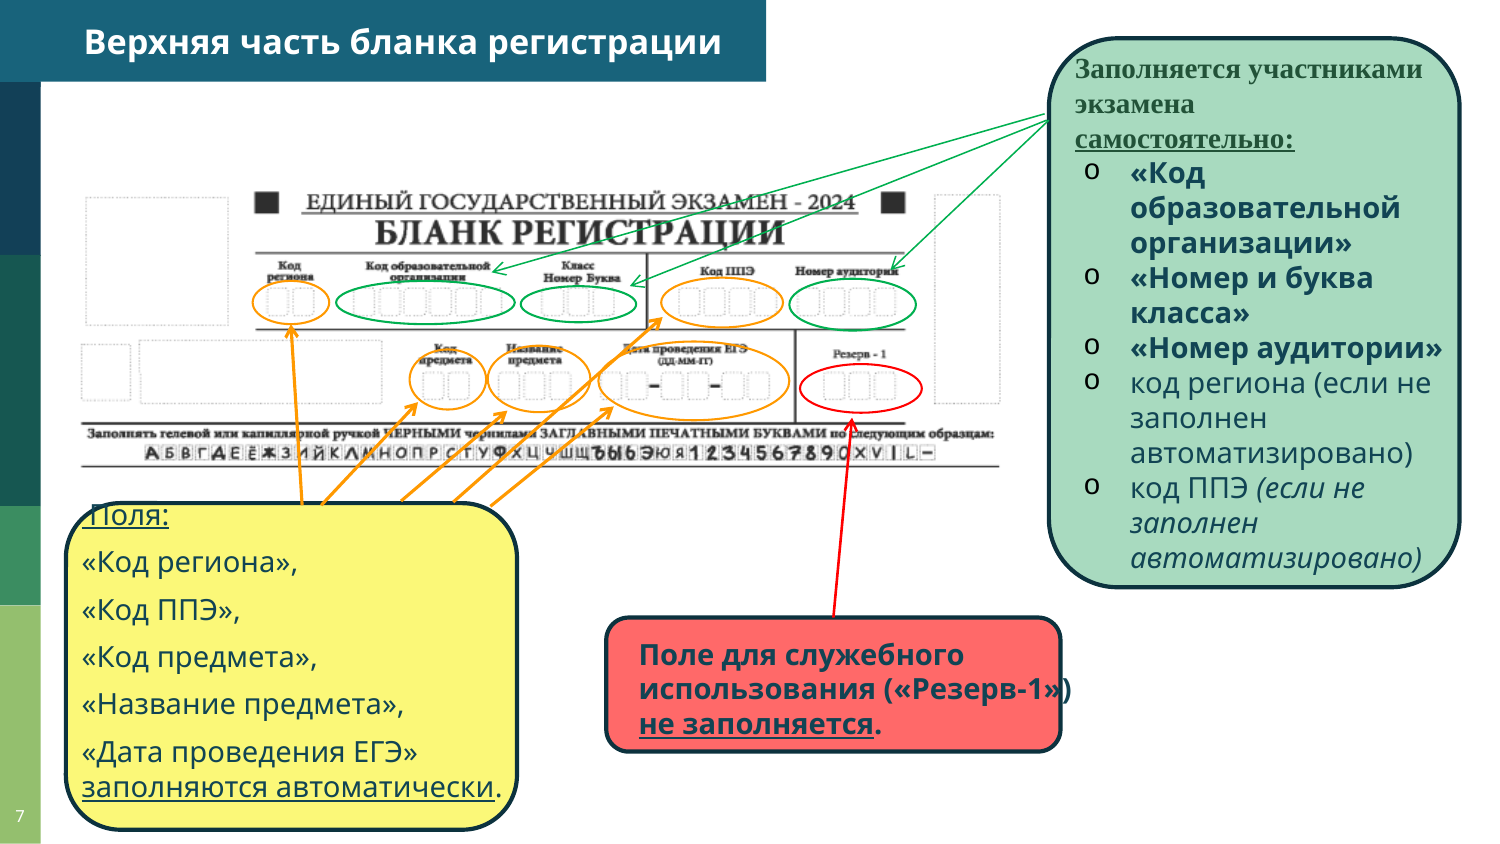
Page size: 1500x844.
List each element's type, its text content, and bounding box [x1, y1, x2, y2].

slide_number 7 [0, 790, 49, 844]
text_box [629, 281, 1047, 287]
text_box Верхняя часть бланка регистрации [38, 0, 768, 84]
text_box [1046, 65, 1060, 560]
text_box [1086, 582, 1423, 590]
text_box [604, 615, 1060, 754]
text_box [320, 401, 419, 506]
text_box Поле для служебного использования («Резерв-1») не заполняется. [623, 628, 1093, 748]
picture [55, 171, 1029, 485]
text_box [452, 316, 663, 503]
text_box Заполняется участниками экзамена самостоятельно: «Код образовательной организации» «Номер и буква класса» «Номер аудитории» код региона (если не заполнен автоматизировано) код ППЭ (если не заполнен автоматизировано) [1060, 42, 1463, 582]
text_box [890, 119, 1050, 271]
text_box [1089, 36, 1419, 42]
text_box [400, 410, 447, 502]
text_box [491, 113, 1045, 273]
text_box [290, 323, 303, 506]
text_box Поля: «Код региона», «Код ППЭ», «Код предмета», «Название предмета», «Дата проведения ЕГЭ» заполняются автоматически. [58, 492, 555, 830]
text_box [833, 417, 853, 618]
